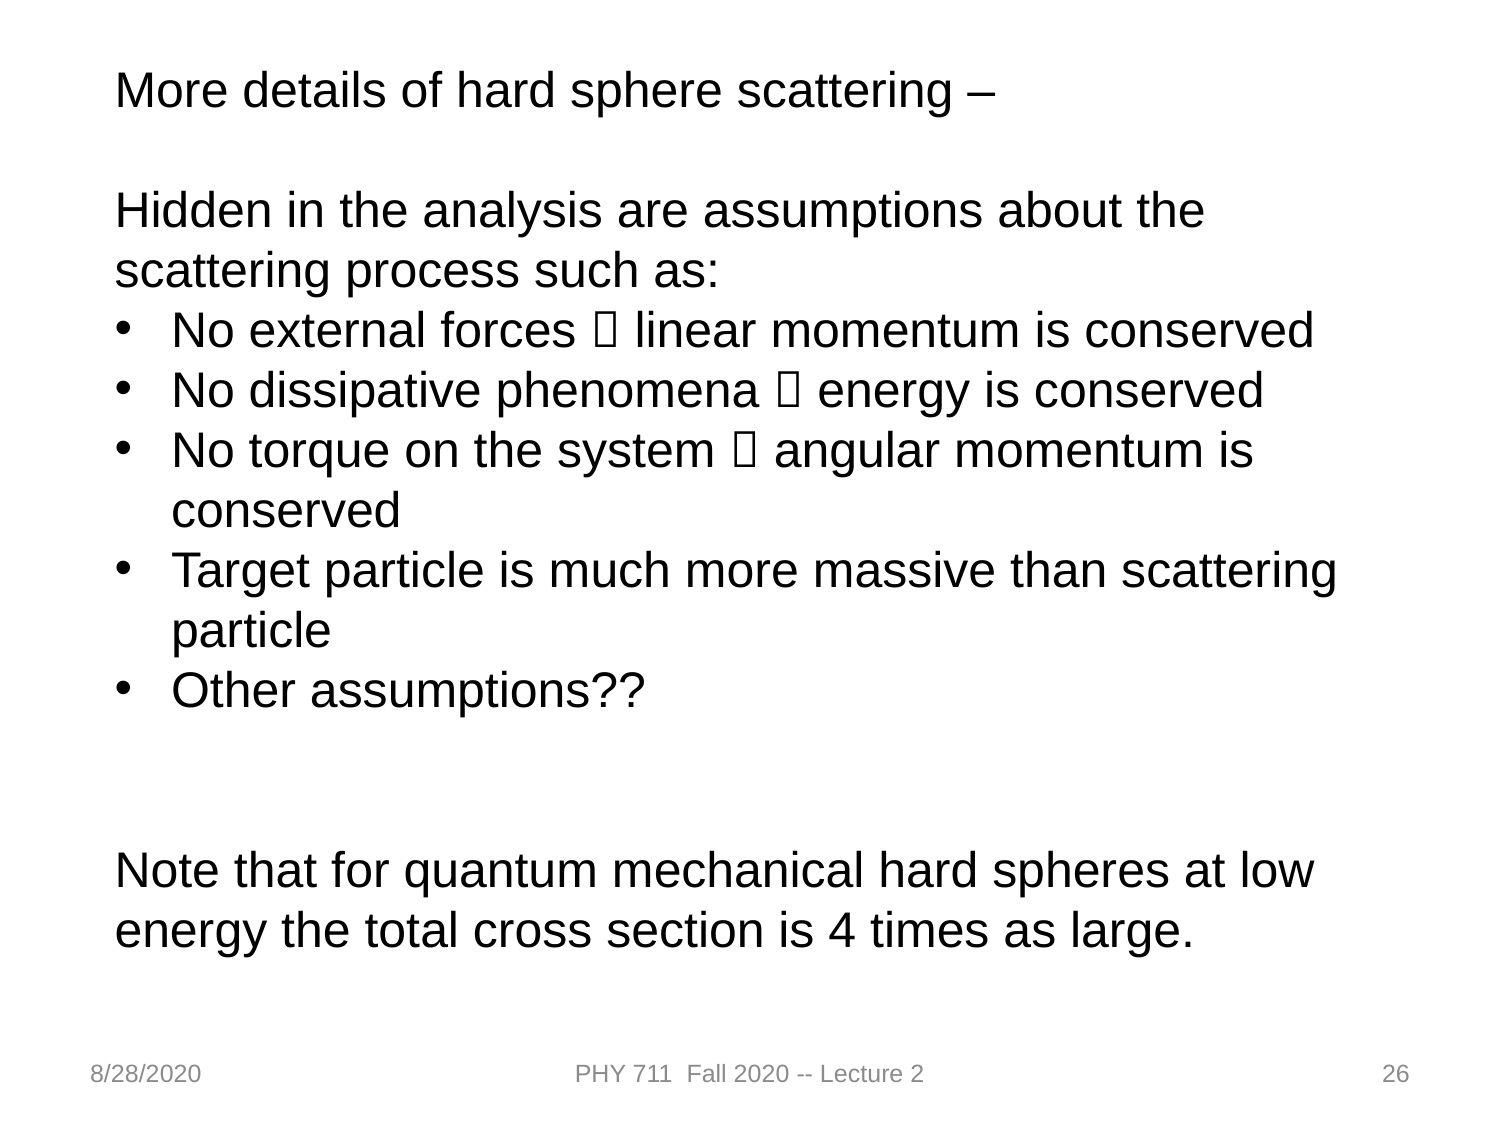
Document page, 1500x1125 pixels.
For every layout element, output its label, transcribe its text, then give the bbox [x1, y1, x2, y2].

slide_number 26 [1074, 1042, 1425, 1103]
text_box More details of hard sphere scattering – Hidden in the analysis are assumptions about the scattering process such as: No external forces  linear momentum is conserved No dissipative phenomena  energy is conserved No torque on the system  angular momentum is conserved Target particle is much more massive than scattering particle Other assumptions?? Note that for quantum mechanical hard spheres at low energy the total cross section is 4 times as large. [99, 49, 1375, 1025]
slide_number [75, 1042, 425, 1103]
footer PHY 711 Fall 2020 -- Lecture 2 [512, 1042, 988, 1103]
